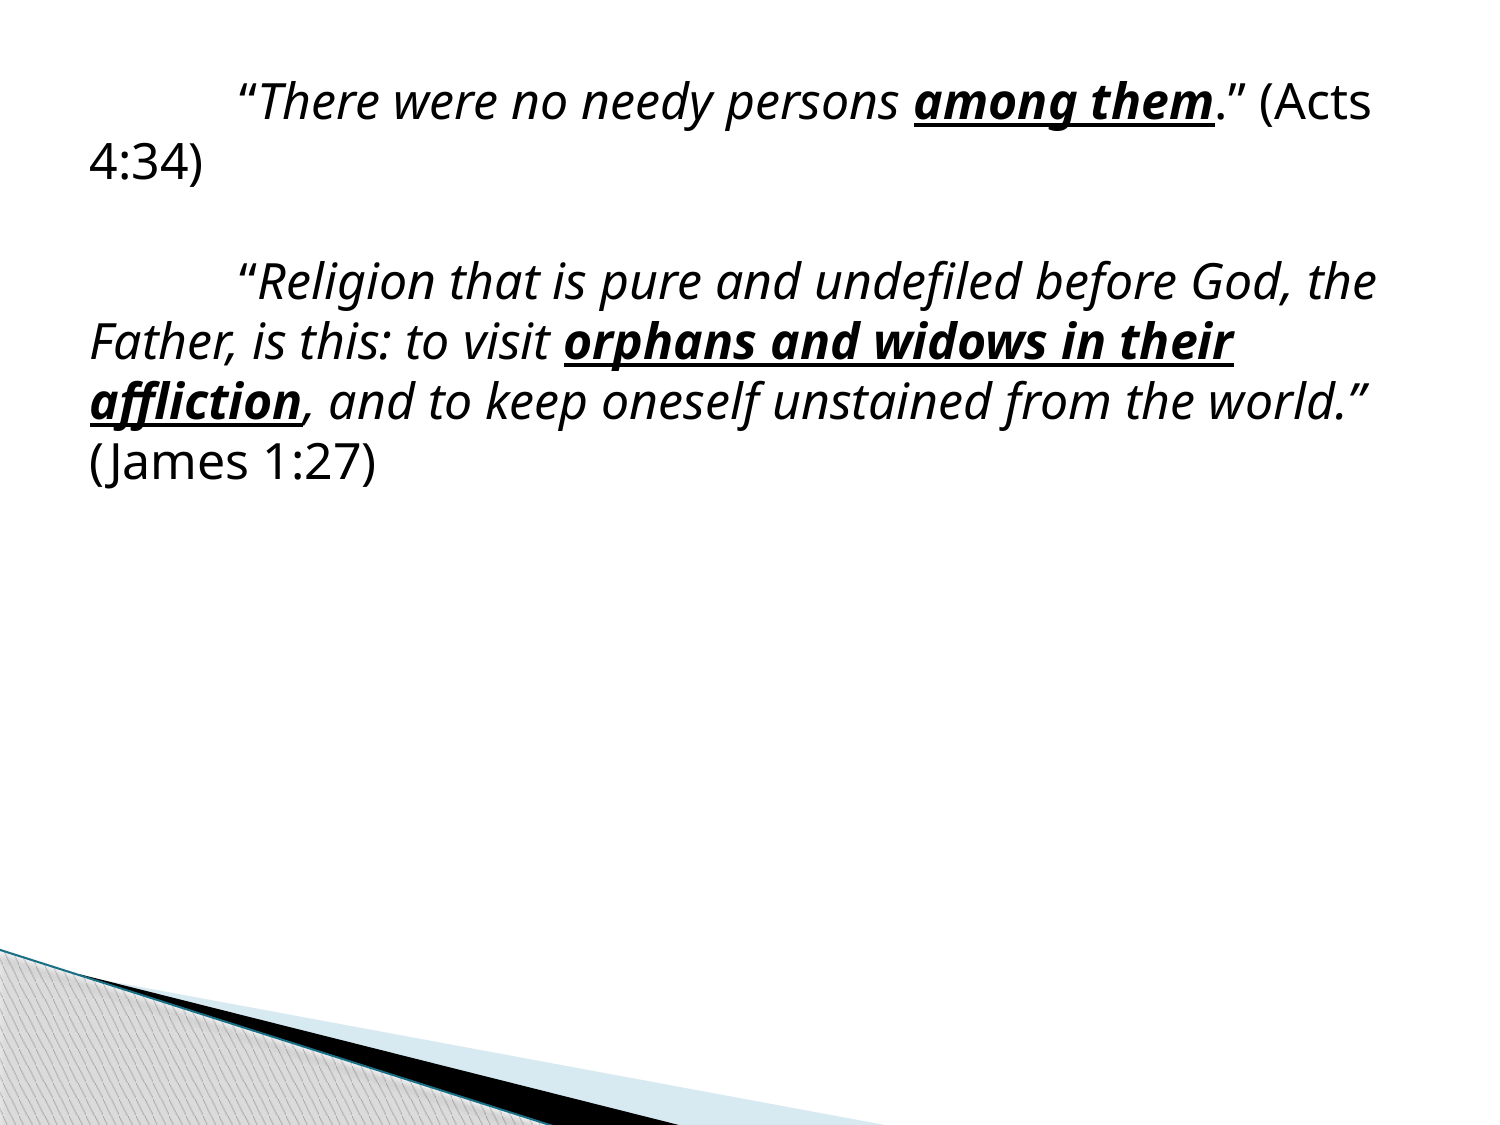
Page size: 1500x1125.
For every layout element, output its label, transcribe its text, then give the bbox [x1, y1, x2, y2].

text_box “There were no needy persons among them.” (Acts 4:34) “Religion that is pure and undefiled before God, the Father, is this: to visit orphans and widows in their affliction, and to keep oneself unstained from the world.” (James 1:27) [74, 62, 1425, 558]
